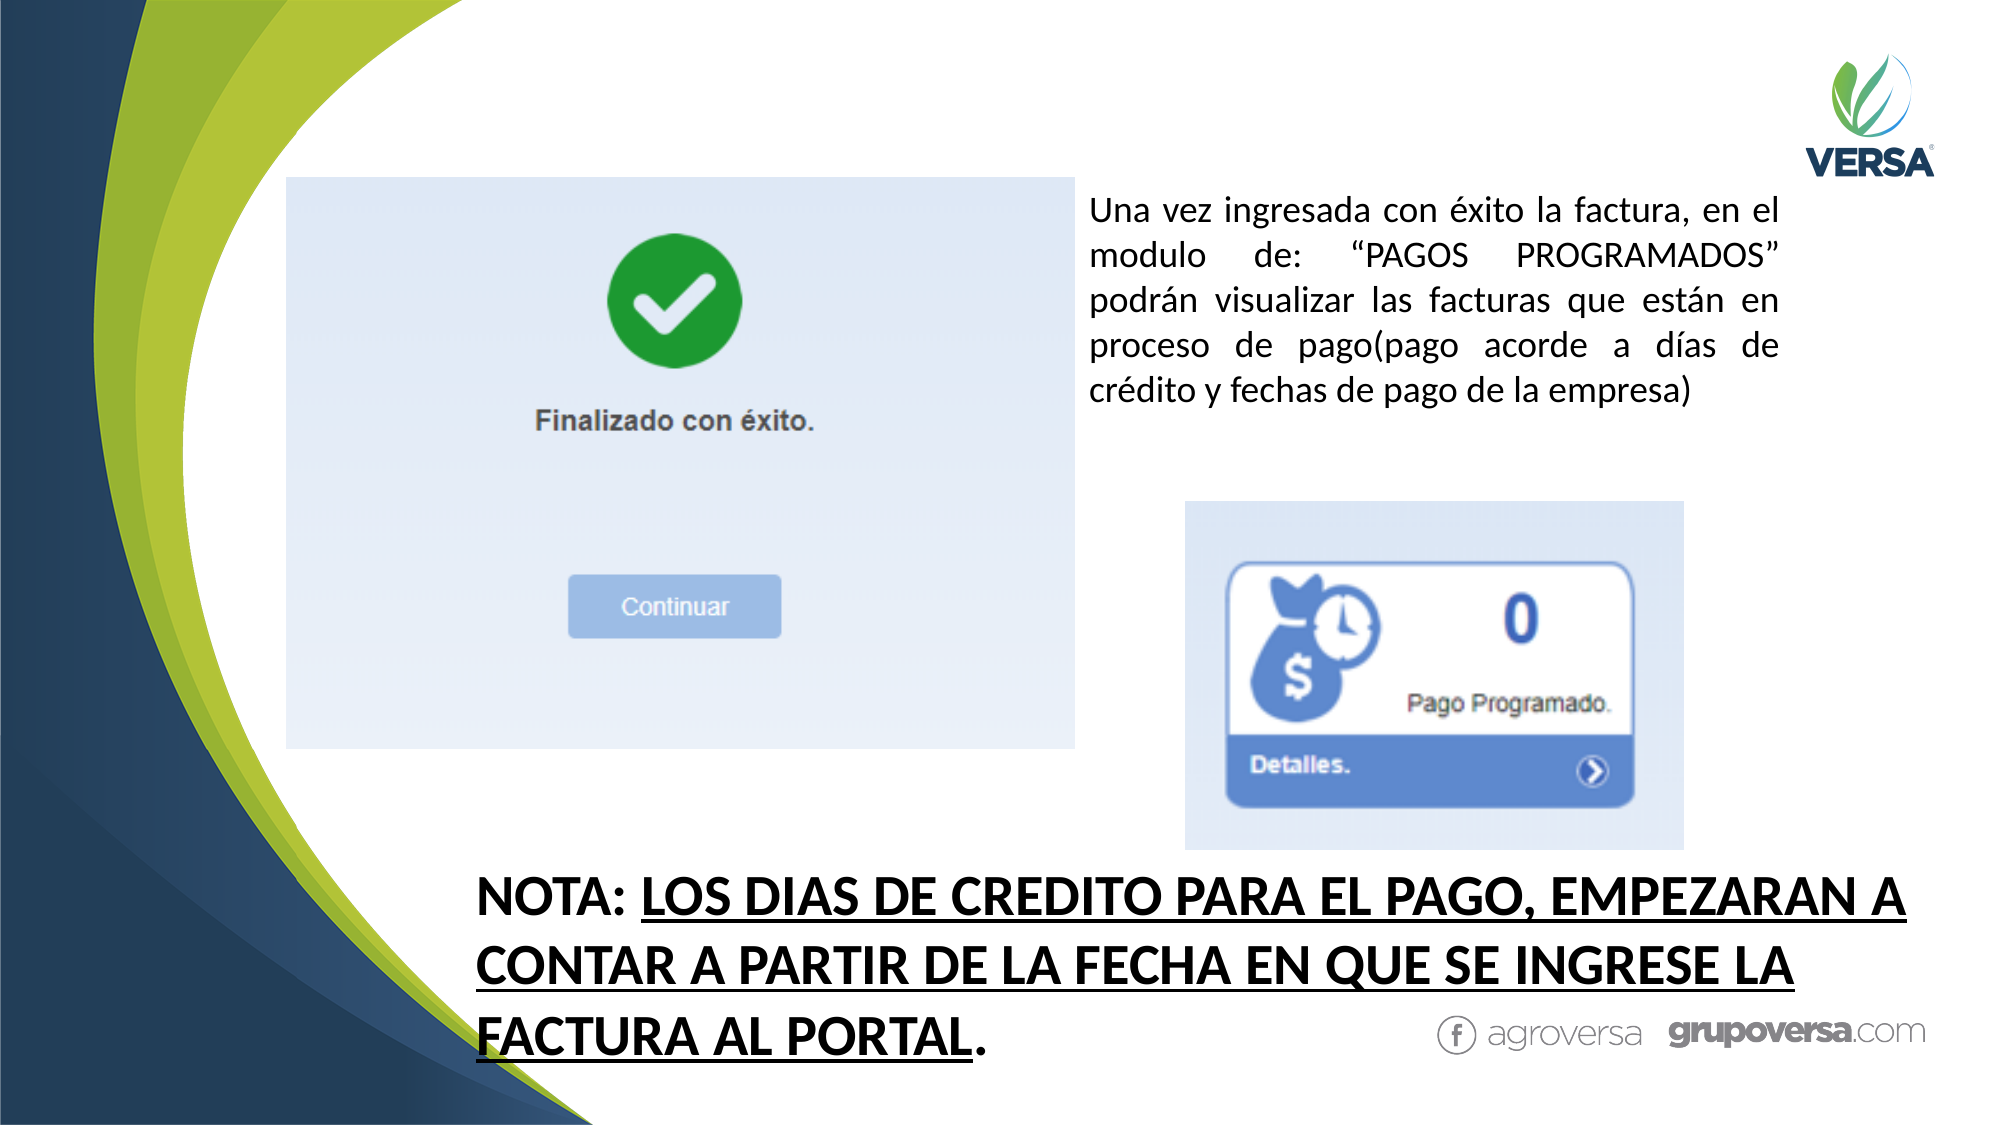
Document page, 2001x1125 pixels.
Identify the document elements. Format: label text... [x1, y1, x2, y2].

picture [1185, 501, 1684, 850]
picture [1786, 31, 1954, 199]
text_box Una vez ingresada con éxito la factura, en el modulo de: “PAGOS PROGRAMADOS” podrán visualizar las facturas que están en proceso de pago(pago acorde a días de crédito y fechas de pago de la empresa) [1075, 177, 1796, 463]
text_box NOTA: LOS DIAS DE CREDITO PARA EL PAGO, EMPEZARAN A CONTAR A PARTIR DE LA FECHA EN QUE SE INGRESE LA FACTURA AL PORTAL. [461, 849, 1941, 1074]
picture [0, 0, 1075, 1125]
